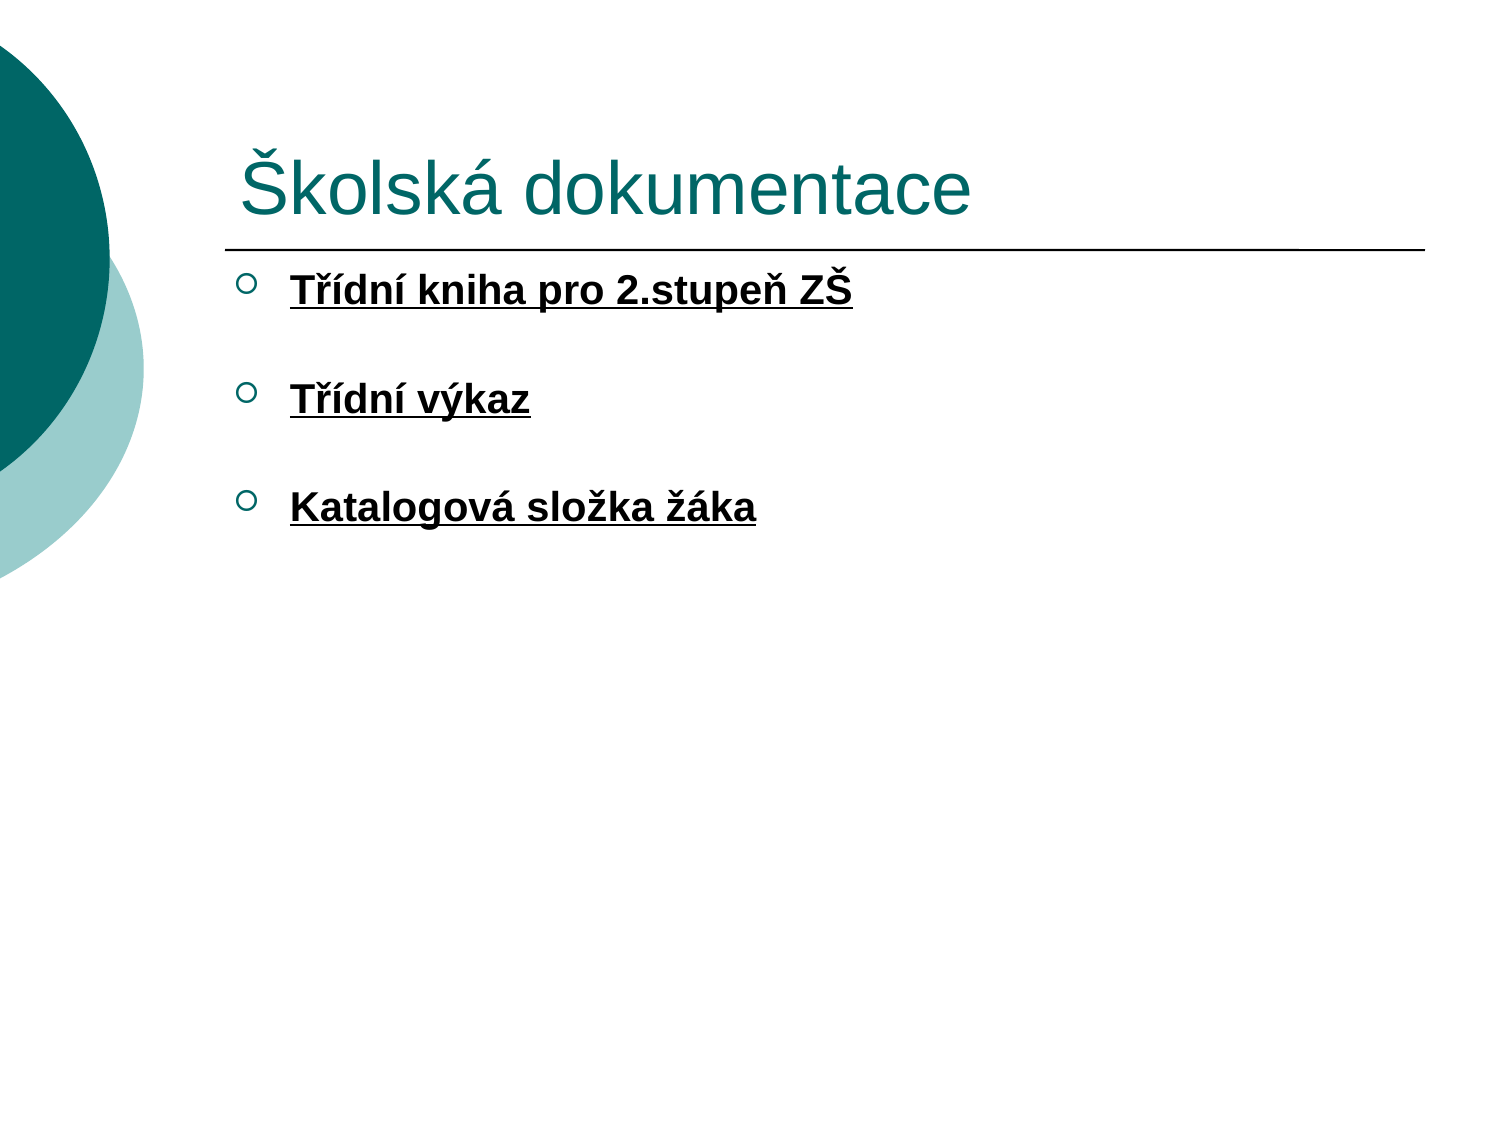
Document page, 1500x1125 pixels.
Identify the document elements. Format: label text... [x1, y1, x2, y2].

title Školská dokumentace [224, 49, 1425, 237]
list Třídní kniha pro 2.stupeň ZŠ Třídní výkaz Katalogová složka žáka [218, 255, 1424, 563]
